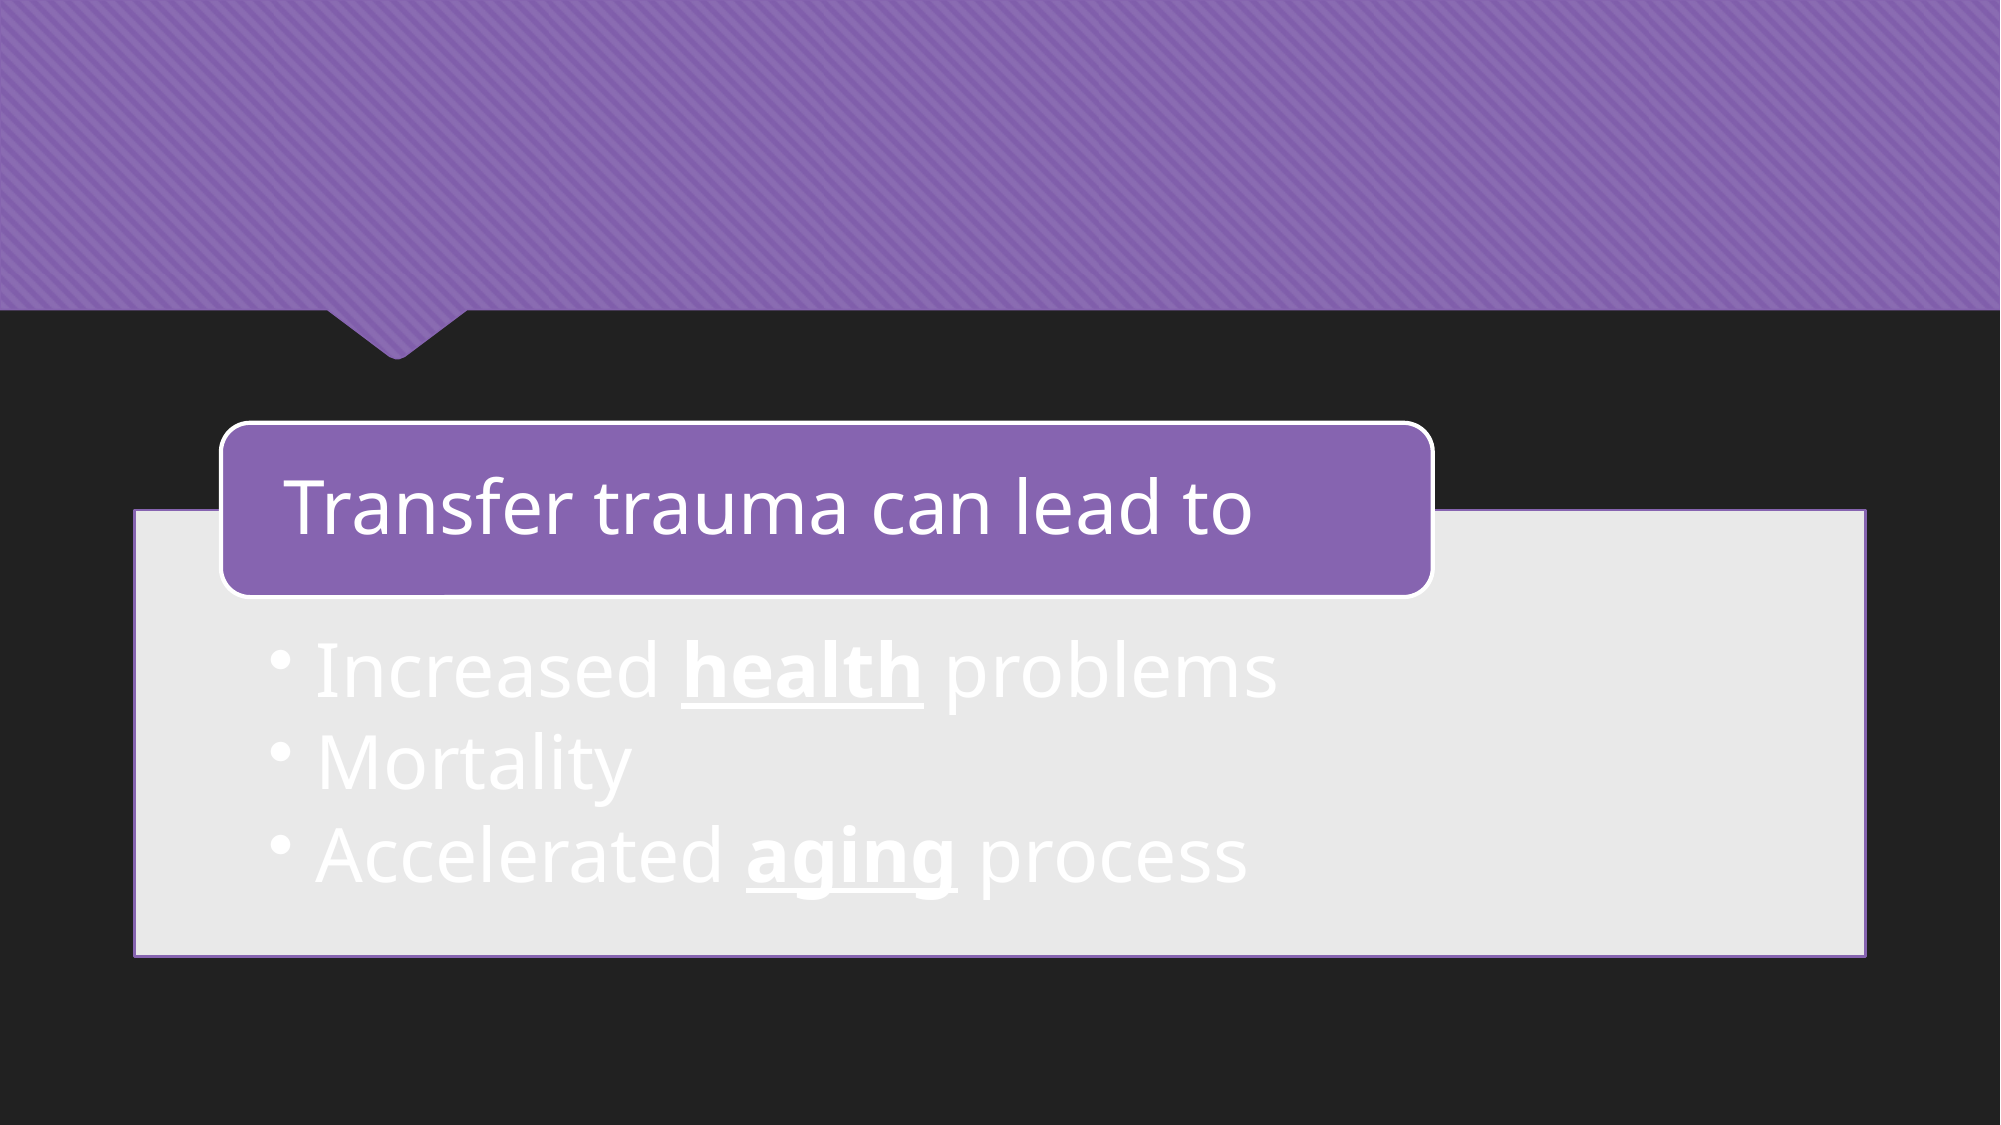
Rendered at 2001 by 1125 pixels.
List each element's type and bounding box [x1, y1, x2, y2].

text_box [0, 0, 2000, 360]
text_box [134, 417, 1866, 962]
